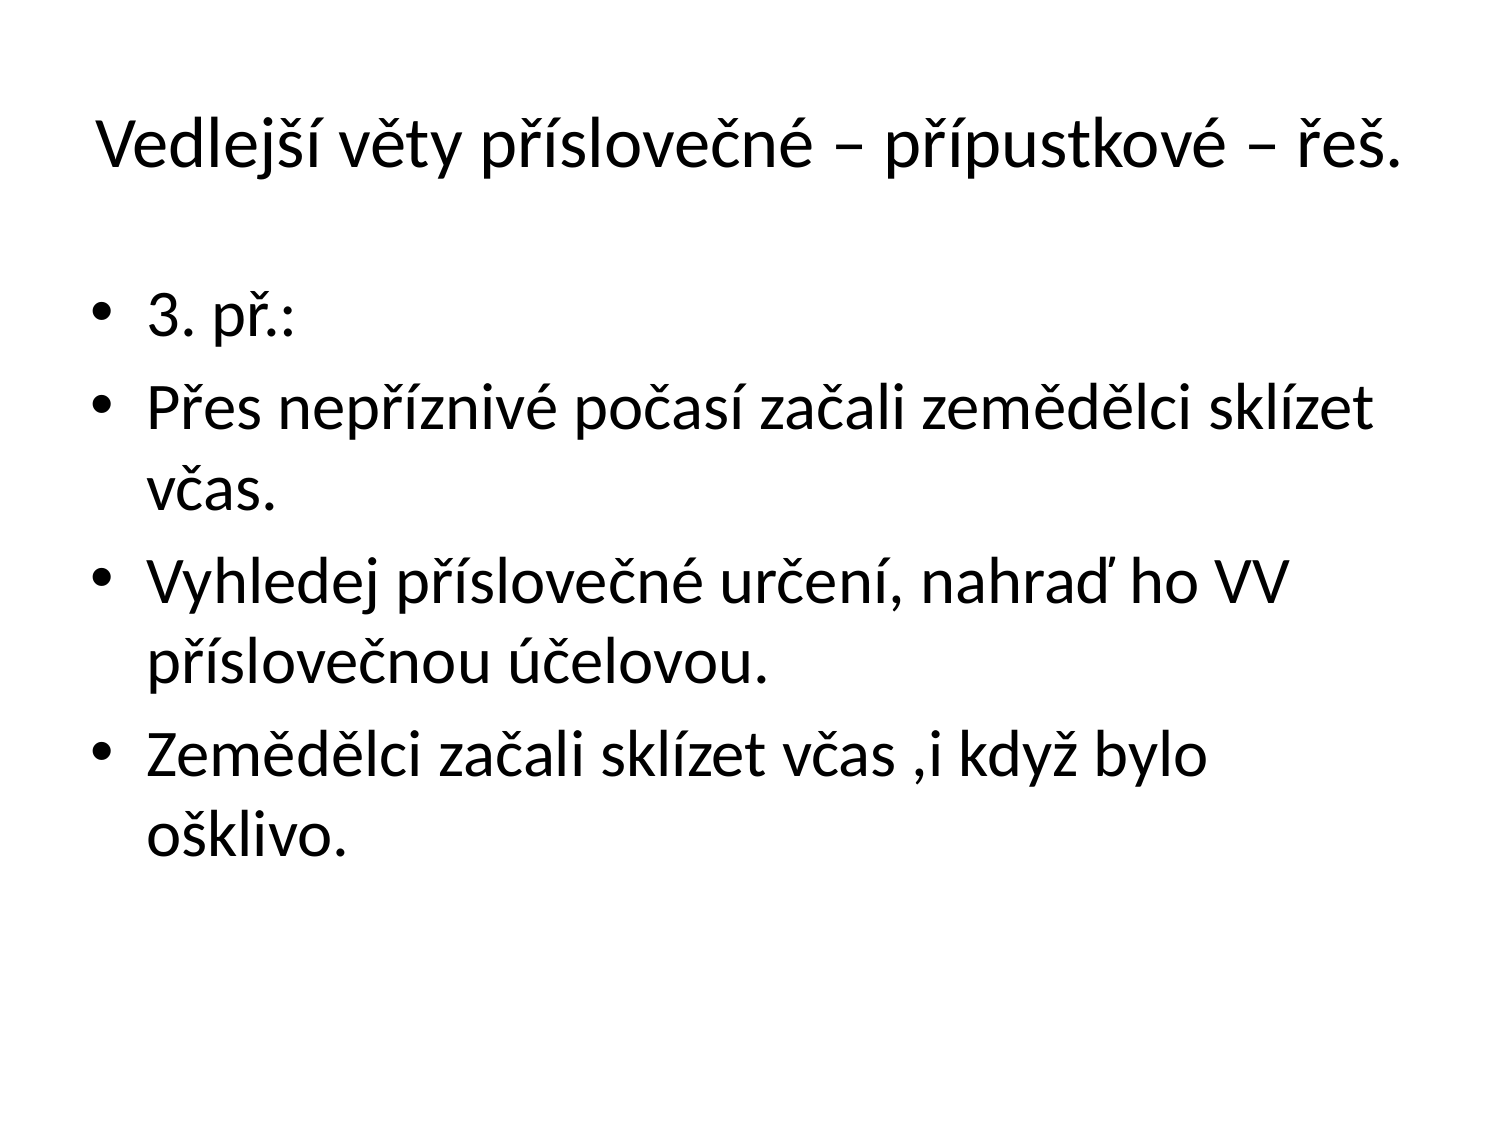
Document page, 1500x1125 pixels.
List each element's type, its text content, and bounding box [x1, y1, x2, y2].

list 3. př.: Přes nepříznivé počasí začali zemědělci sklízet včas. Vyhledej příslovečné určení, nahraď ho VV příslovečnou účelovou. Zemědělci začali sklízet včas ,i když bylo ošklivo. [75, 262, 1425, 1005]
title Vedlejší věty příslovečné – přípustkové – řeš. [75, 45, 1425, 233]
